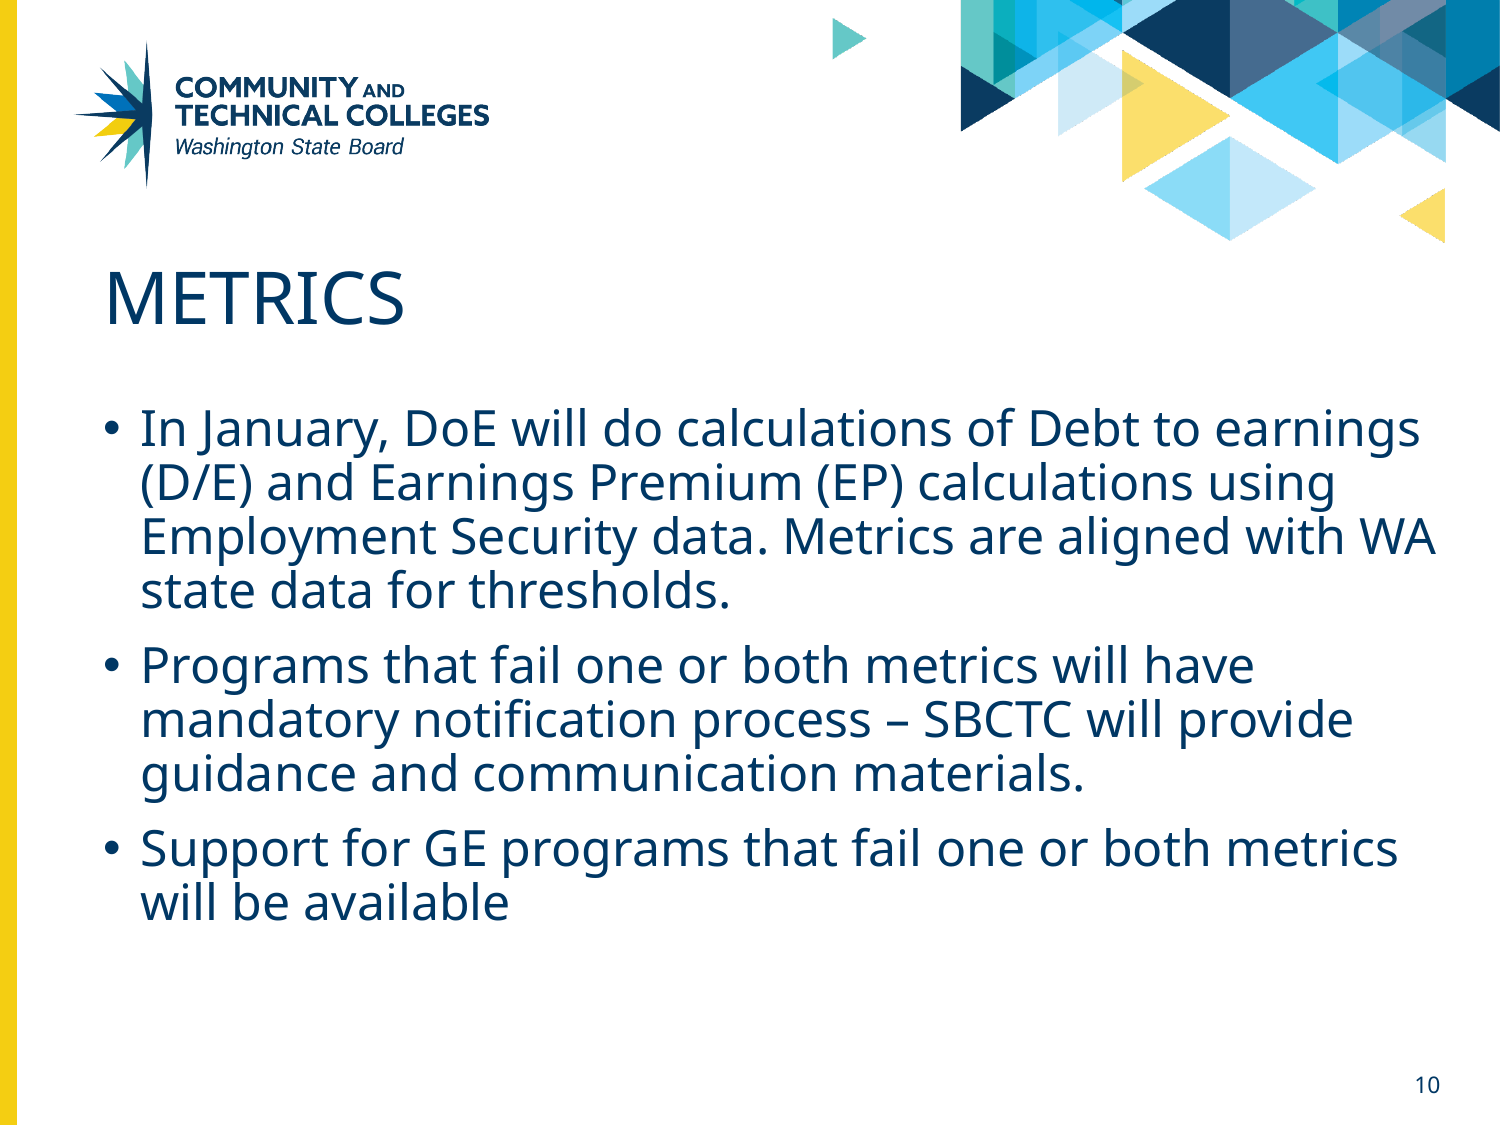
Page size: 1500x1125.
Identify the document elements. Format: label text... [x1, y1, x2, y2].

picture [832, 0, 1500, 243]
picture [17, 25, 557, 228]
list In January, DoE will do calculations of Debt to earnings (D/E) and Earnings Premium (EP) calculations using Employment Security data. Metrics are aligned with WA state data for thresholds. Programs that fail one or both metrics will have mandatory notification process – SBCTC will provide guidance and communication materials. Support for GE programs that fail one or both metrics will be available [88, 396, 1456, 1013]
title Metrics [88, 254, 1456, 385]
slide_number 10 [1378, 1063, 1456, 1103]
